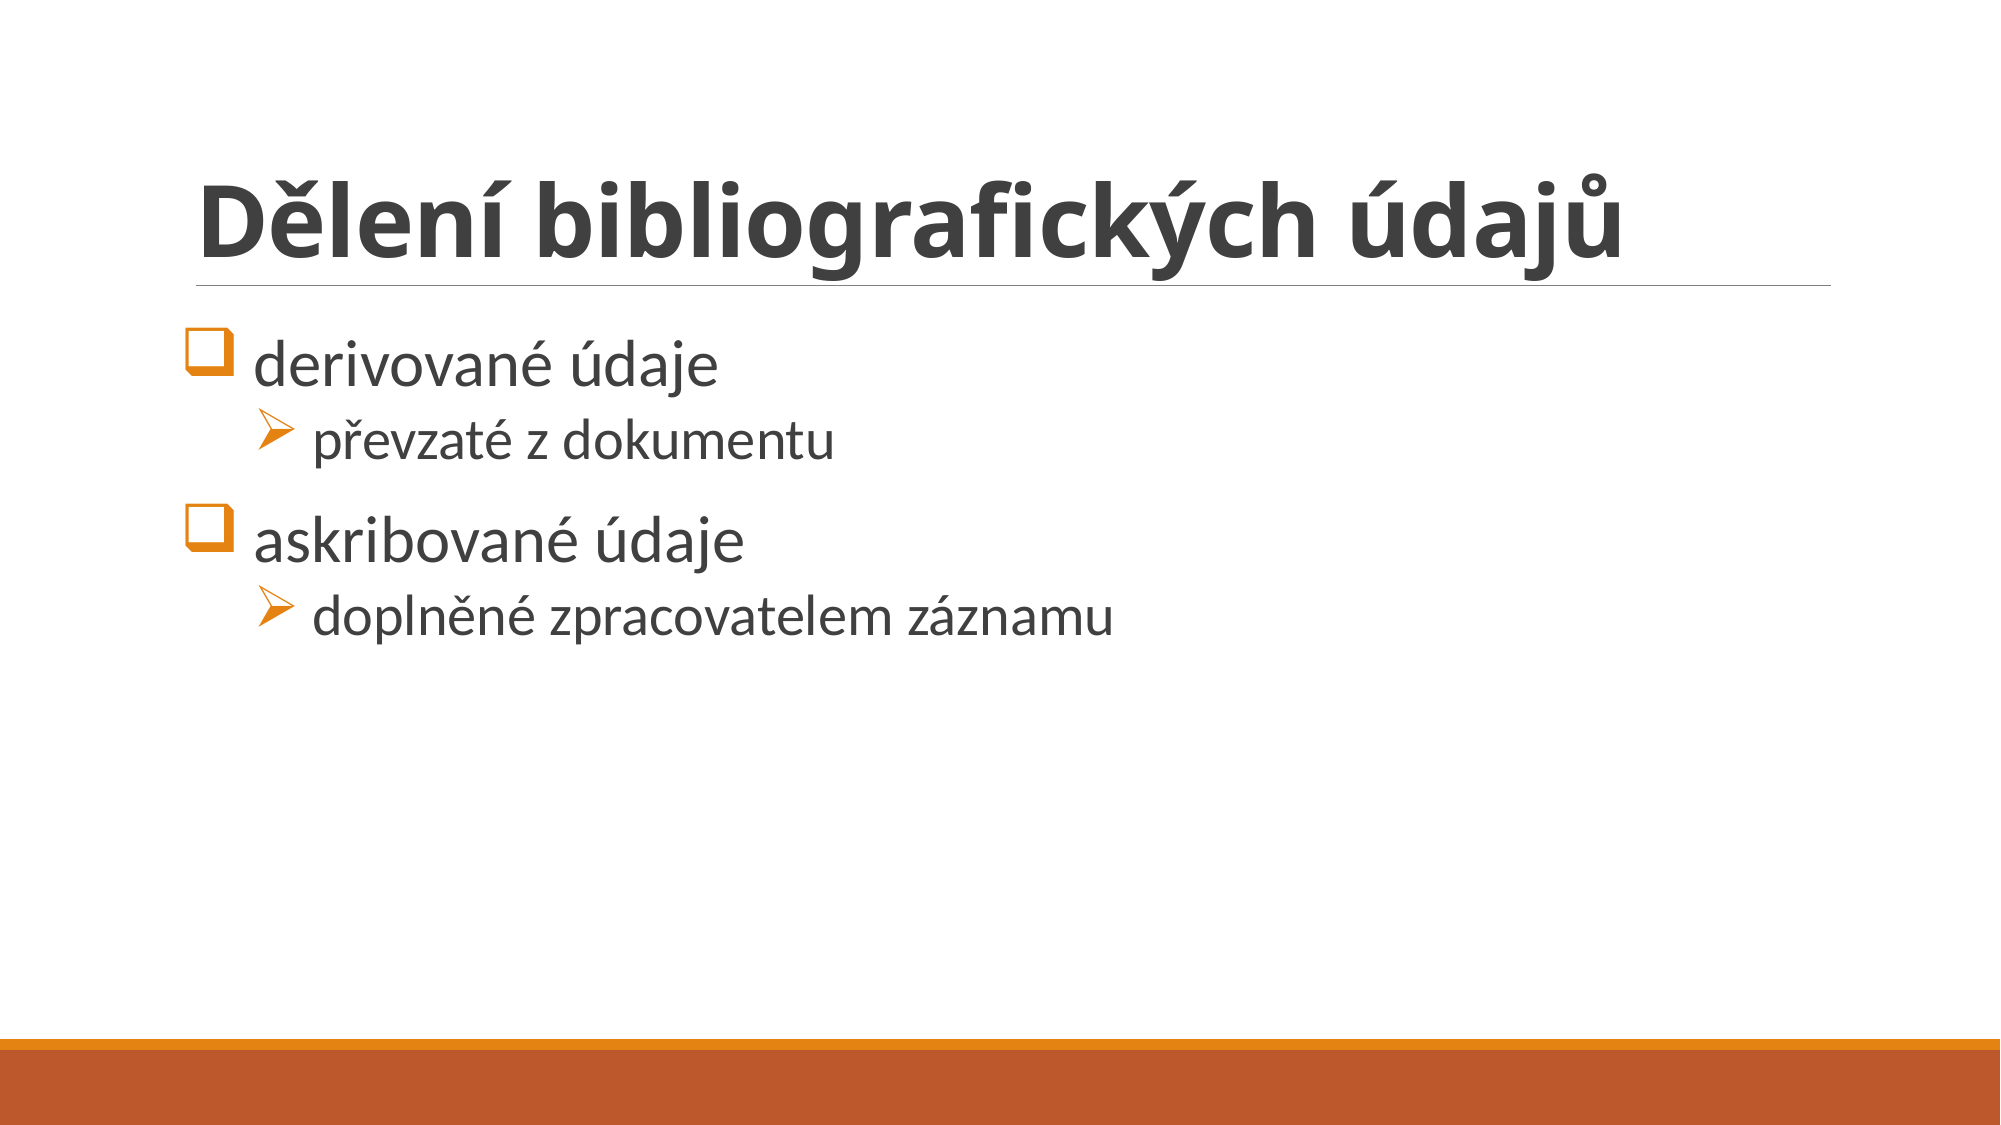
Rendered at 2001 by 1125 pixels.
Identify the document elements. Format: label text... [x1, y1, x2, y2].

title Dělení bibliografických údajů [180, 47, 1830, 285]
list derivované údaje převzaté z dokumentu askribované údaje doplněné zpracovatelem záznamu [180, 321, 1830, 963]
